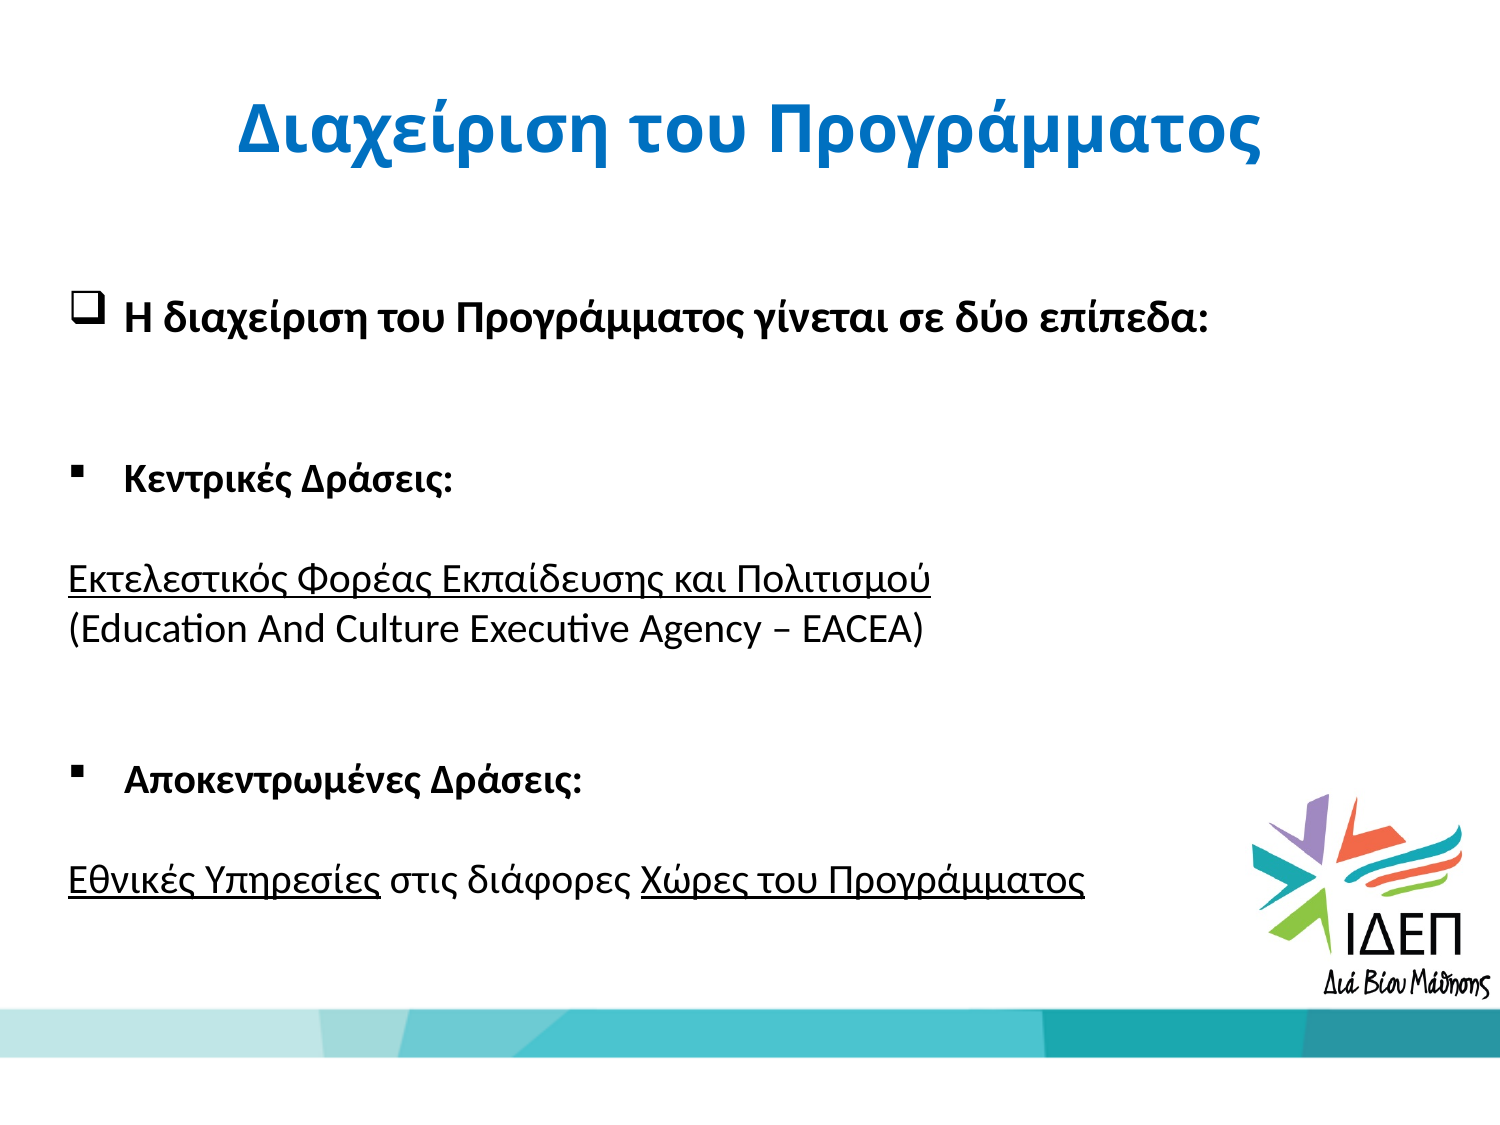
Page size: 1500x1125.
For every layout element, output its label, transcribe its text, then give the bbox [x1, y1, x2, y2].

text_box Η διαχείριση του Προγράμματος γίνεται σε δύο επίπεδα: Κεντρικές Δράσεις: Εκτελεστικός Φορέας Εκπαίδευσης και Πολιτισμού (Education And Culture Executive Agency – EACEA) Αποκεντρωμένες Δράσεις: Εθνικές Υπηρεσίες στις διάφορες Χώρες του Προγράμματος [53, 278, 1447, 1009]
picture [0, 788, 1500, 1062]
text_box Διαχείριση του Προγράμματος [182, 78, 1317, 173]
